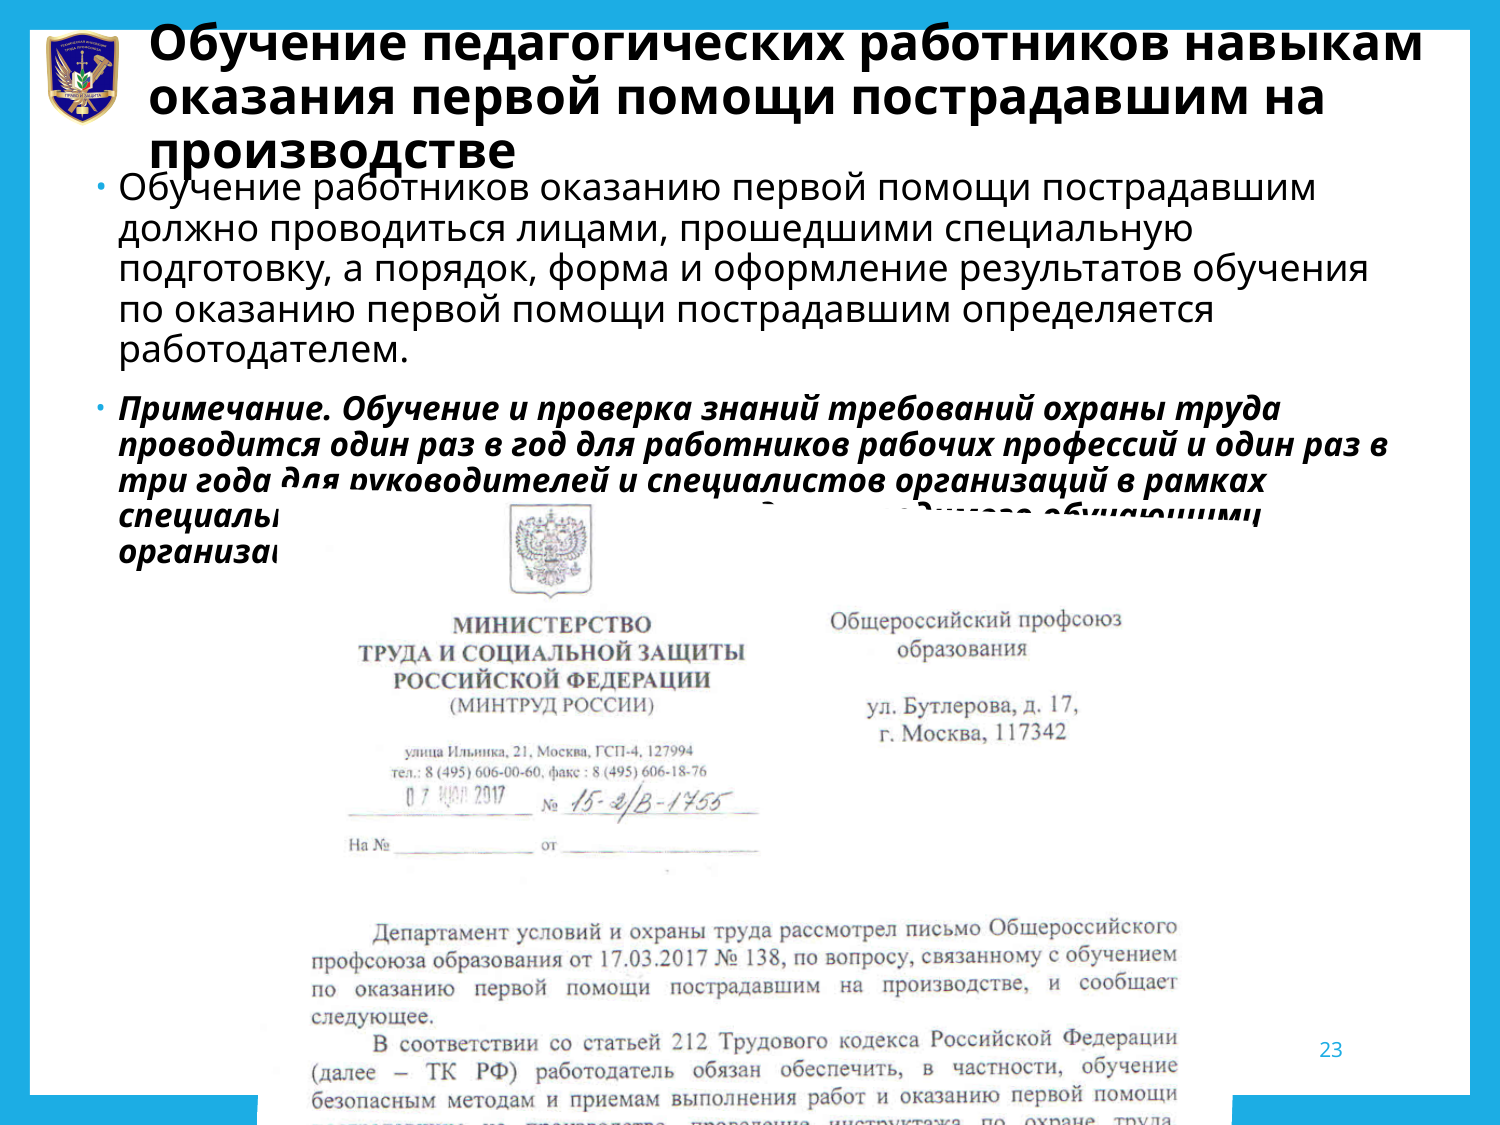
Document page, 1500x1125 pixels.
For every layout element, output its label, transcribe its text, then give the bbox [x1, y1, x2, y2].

picture [46, 30, 119, 126]
slide_number 23 [1236, 1020, 1358, 1081]
title Обучение педагогических работников навыкам оказания первой помощи пострадавшим на производстве [133, 75, 1484, 121]
picture [256, 488, 1253, 1125]
list Обучение работников оказанию первой помощи пострадавшим должно проводиться лицами, прошедшими специальную подготовку, а порядок, форма и оформление результатов обучения по оказанию первой помощи пострадавшим определяется работодателем. Примечание. Обучение и проверка знаний требований охраны труда проводится один раз в год для работников рабочих профессий и один раз в три года для руководителей и специалистов организаций в рамках специального обучения по охране труда, проводимого обучающими организациями. [75, 160, 1425, 904]
